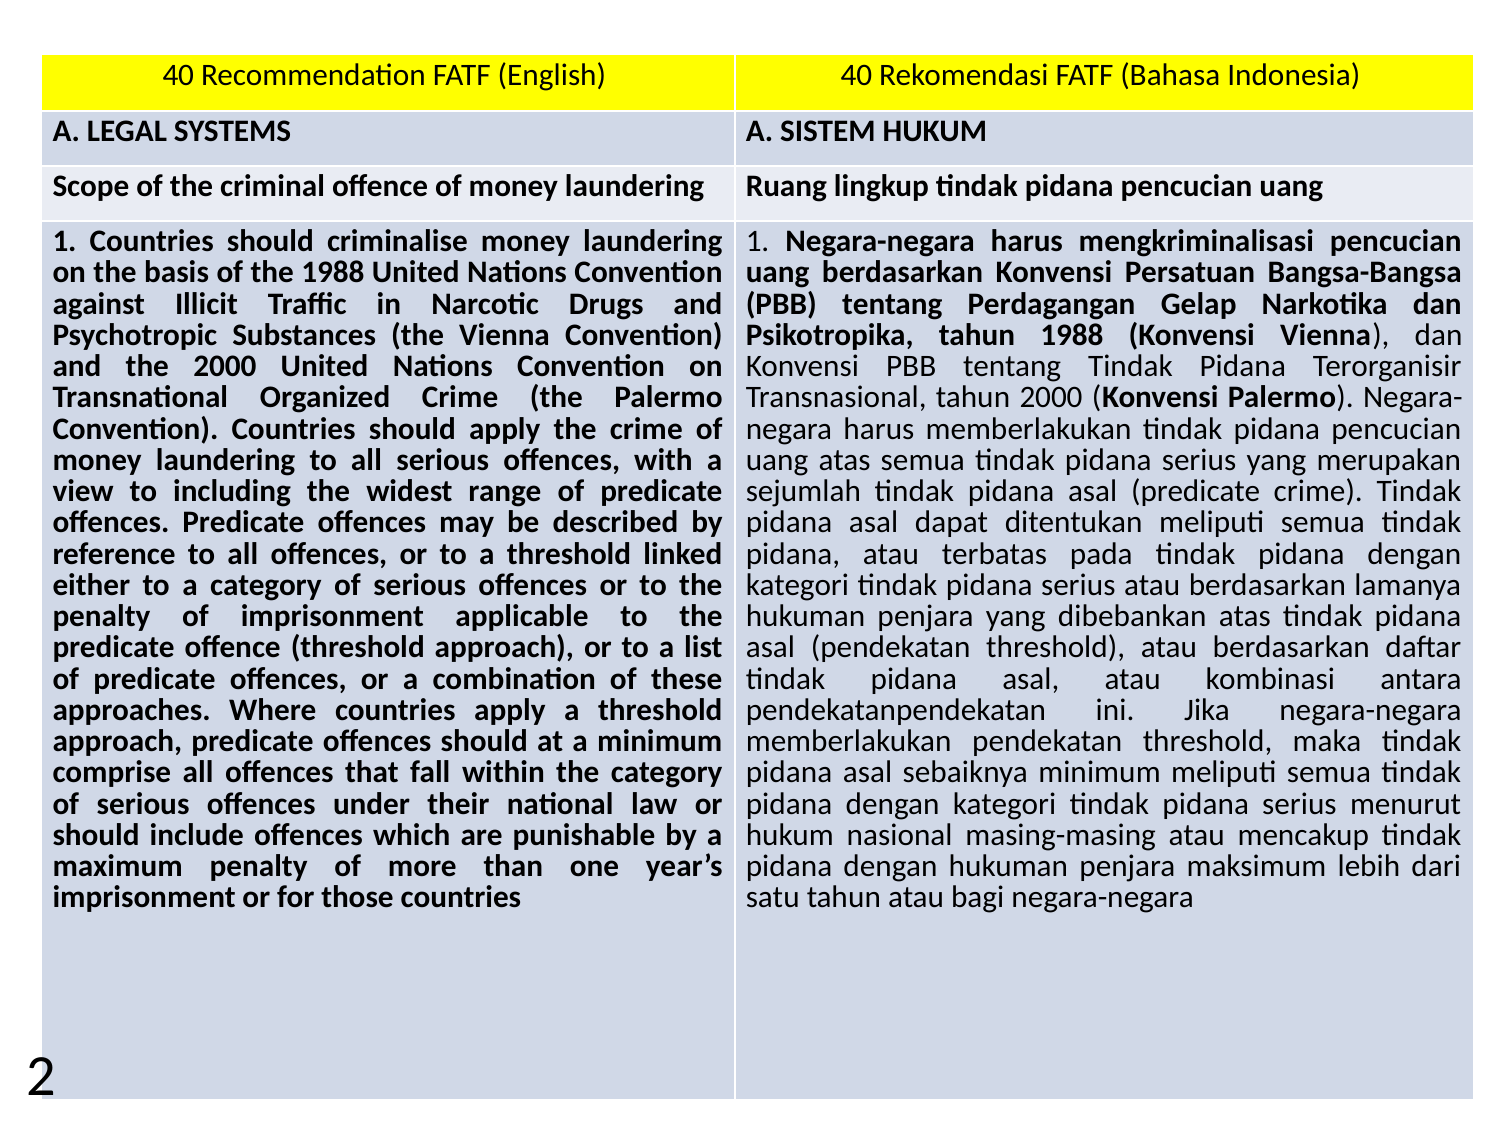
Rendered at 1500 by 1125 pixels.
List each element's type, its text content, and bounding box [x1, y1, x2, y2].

table_header 40 Recommendation FATF (English) [42, 55, 734, 110]
table_cell A. LEGAL SYSTEMS [42, 112, 734, 165]
slide_number 2 [11, 1041, 52, 1102]
table_cell 1. Countries should criminalise money laundering on the basis of the 1988 United Nations Convention against Illicit Traffic in Narcotic Drugs and Psychotropic Substances (the Vienna Convention) and the 2000 United Nations Convention on Transnational Organized Crime (the Palermo Convention). Countries should apply the crime of money laundering to all serious offences, with a view to including the widest range of predicate offences. Predicate offences may be described by reference to all offences, or to a threshold linked either to a category of serious offences or to the penalty of imprisonment applicable to the predicate offence (threshold approach), or to a list of predicate offences, or a combination of these approaches. Where countries apply a threshold approach, predicate offences should at a minimum comprise all offences that fall within the category of serious offences under their national law or should include offences which are punishable by a maximum penalty of more than one year’s imprisonment or for those countries [42, 222, 734, 1099]
table_cell Scope of the criminal offence of money laundering [42, 167, 734, 220]
table_header 40 Rekomendasi FATF (Bahasa Indonesia) [736, 55, 1473, 110]
table_cell A. SISTEM HUKUM [736, 112, 1473, 165]
table_cell 1. Negara-negara harus mengkriminalisasi pencucian uang berdasarkan Konvensi Persatuan Bangsa-Bangsa (PBB) tentang Perdagangan Gelap Narkotika dan Psikotropika, tahun 1988 (Konvensi Vienna), dan Konvensi PBB tentang Tindak Pidana Terorganisir Transnasional, tahun 2000 (Konvensi Palermo). Negara-negara harus memberlakukan tindak pidana pencucian uang atas semua tindak pidana serius yang merupakan sejumlah tindak pidana asal (predicate crime). Tindak pidana asal dapat ditentukan meliputi semua tindak pidana, atau terbatas pada tindak pidana dengan kategori tindak pidana serius atau berdasarkan lamanya hukuman penjara yang dibebankan atas tindak pidana asal (pendekatan threshold), atau berdasarkan daftar tindak pidana asal, atau kombinasi antara pendekatanpendekatan ini. Jika negara-negara memberlakukan pendekatan threshold, maka tindak pidana asal sebaiknya minimum meliputi semua tindak pidana dengan kategori tindak pidana serius menurut hukum nasional masing-masing atau mencakup tindak pidana dengan hukuman penjara maksimum lebih dari satu tahun atau bagi negara-negara [736, 222, 1473, 1099]
table_cell Ruang lingkup tindak pidana pencucian uang [736, 167, 1473, 220]
